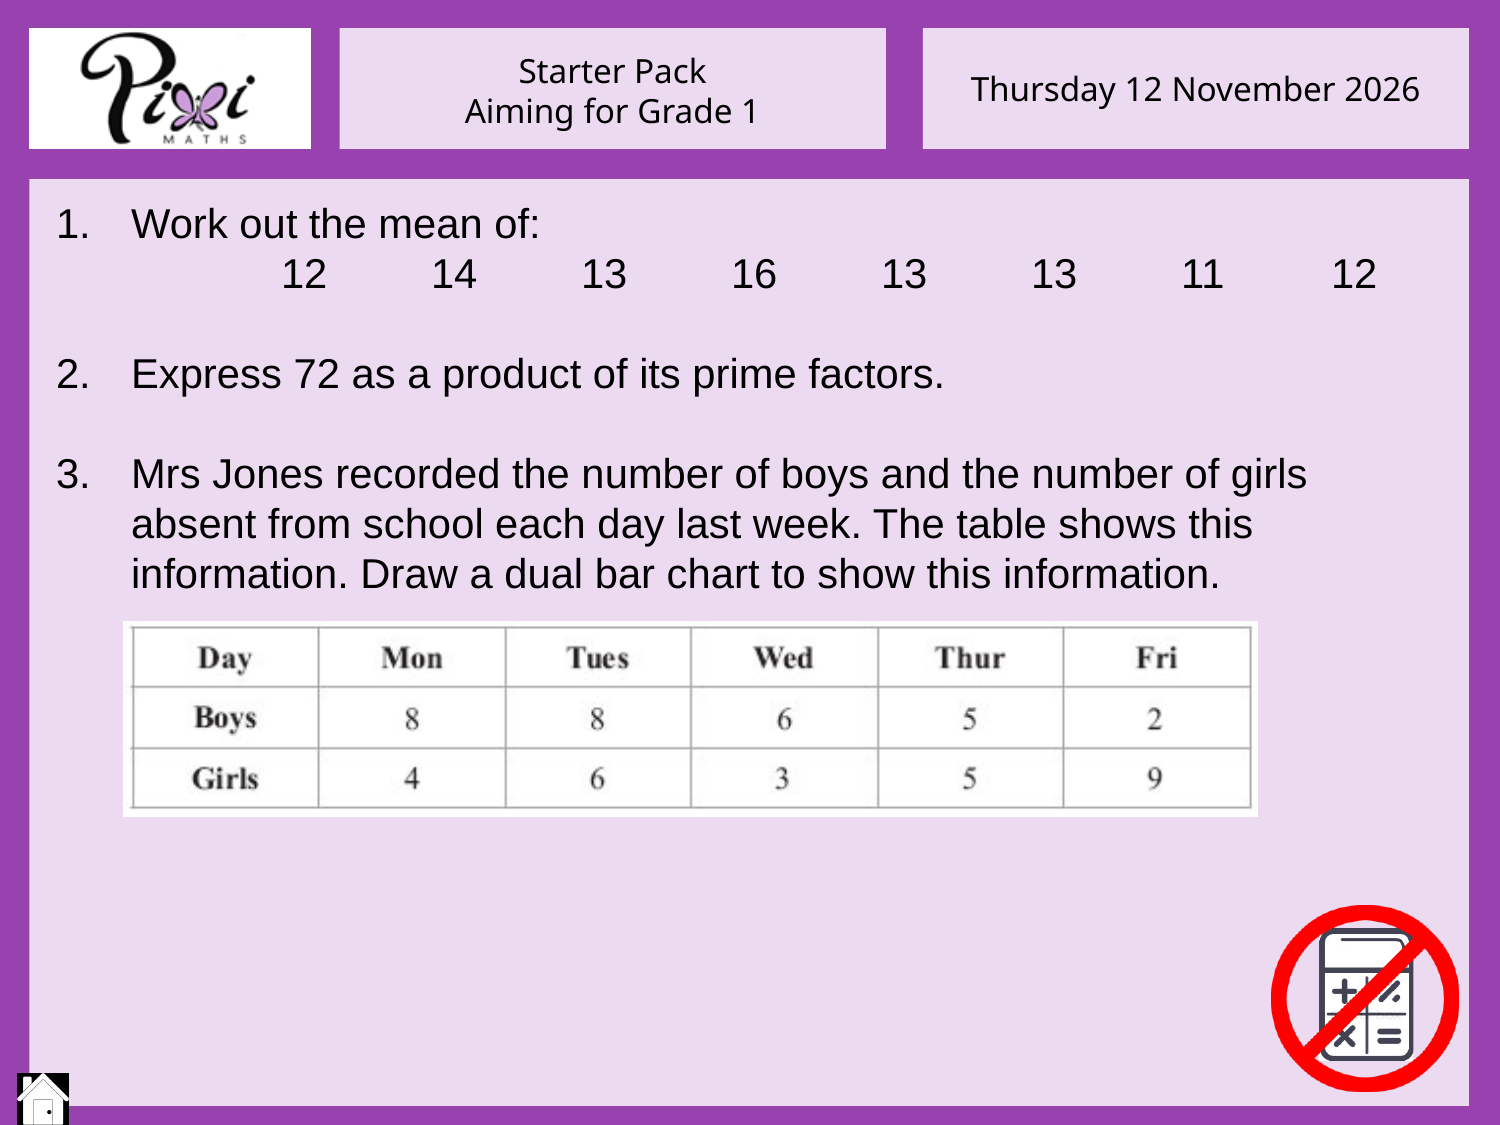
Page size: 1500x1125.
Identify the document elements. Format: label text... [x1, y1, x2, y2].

text_box Work out the mean of: 12 14 13 16 13 13 11 12 Express 72 as a product of its prime factors. Mrs Jones recorded the number of boys and the number of girls absent from school each day last week. The table shows this information. Draw a dual bar chart to show this information. [41, 189, 1459, 605]
picture [0, 0, 1500, 1125]
